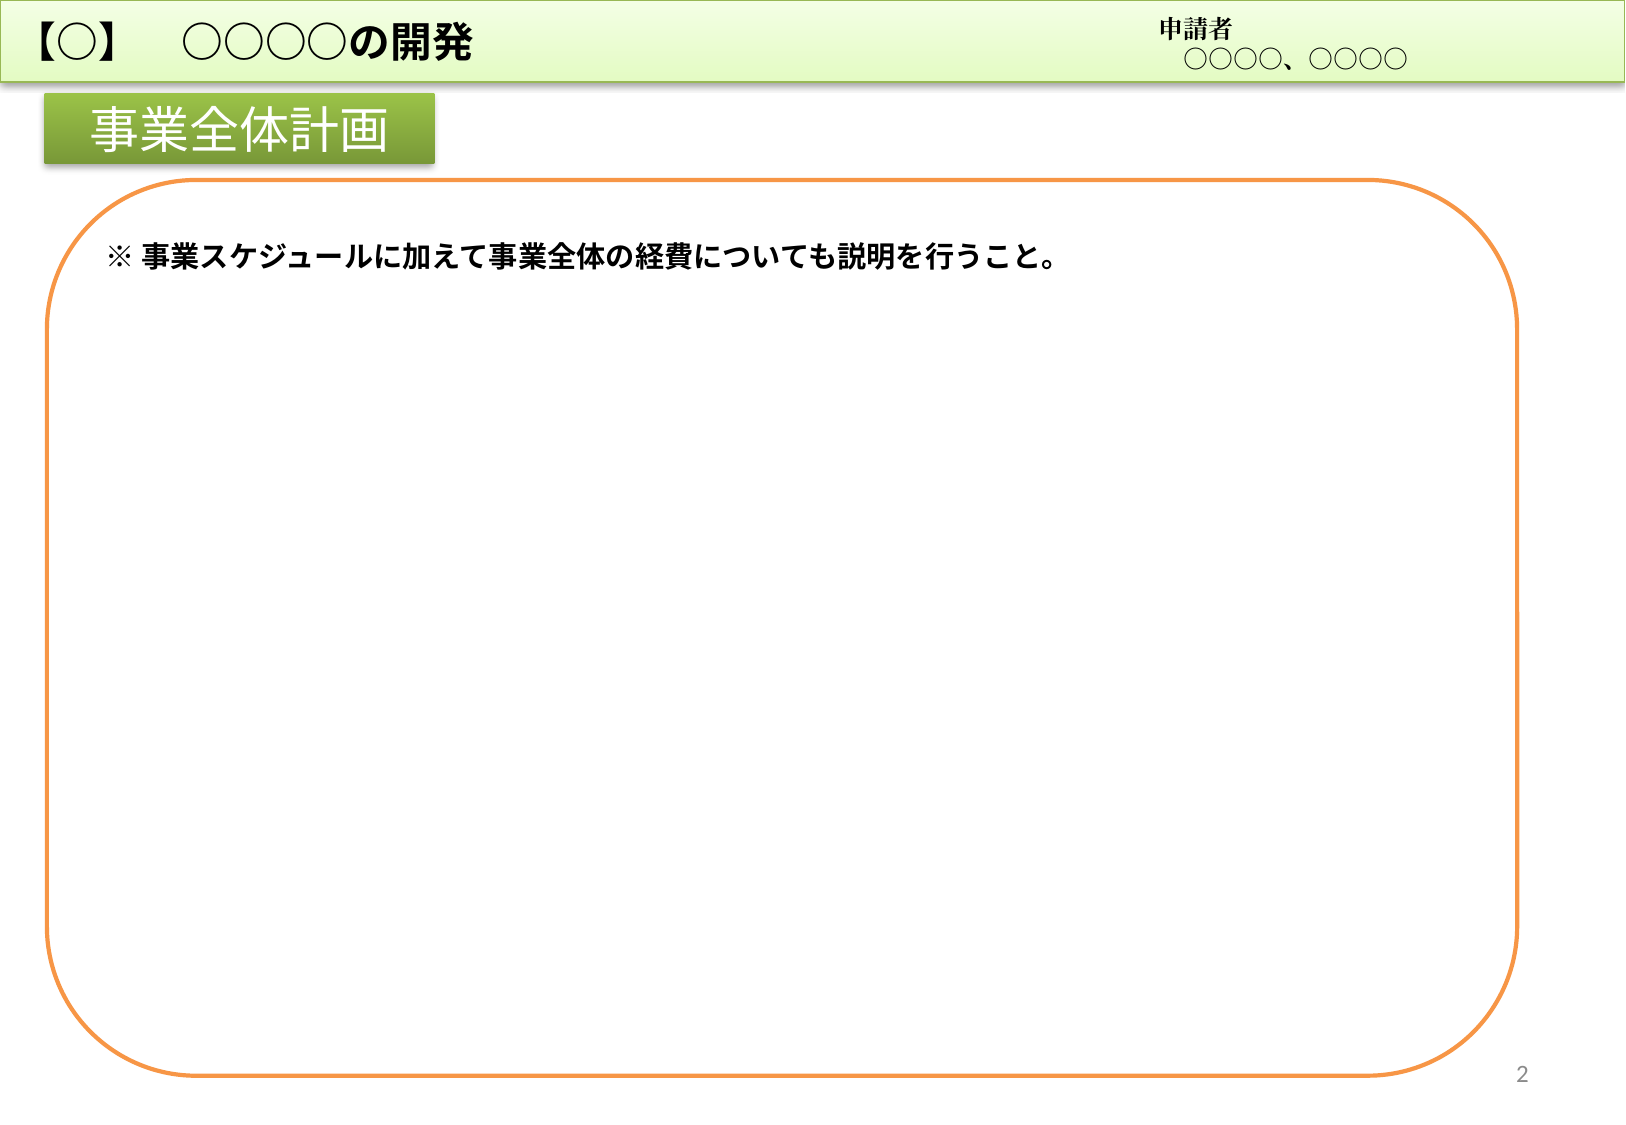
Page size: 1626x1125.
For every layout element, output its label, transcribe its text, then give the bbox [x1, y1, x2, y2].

text_box ※事業スケジュールに加えて事業全体の経費についても説明を行うこと。 [44, 177, 1520, 1078]
slide_number 2 [1164, 1042, 1544, 1103]
text_box 【○】 ○○○○の開発 [0, 0, 1625, 83]
text_box 事業全体計画 [44, 93, 435, 164]
text_box 申請者 ○○○○、○○○○ [1144, 6, 1431, 81]
